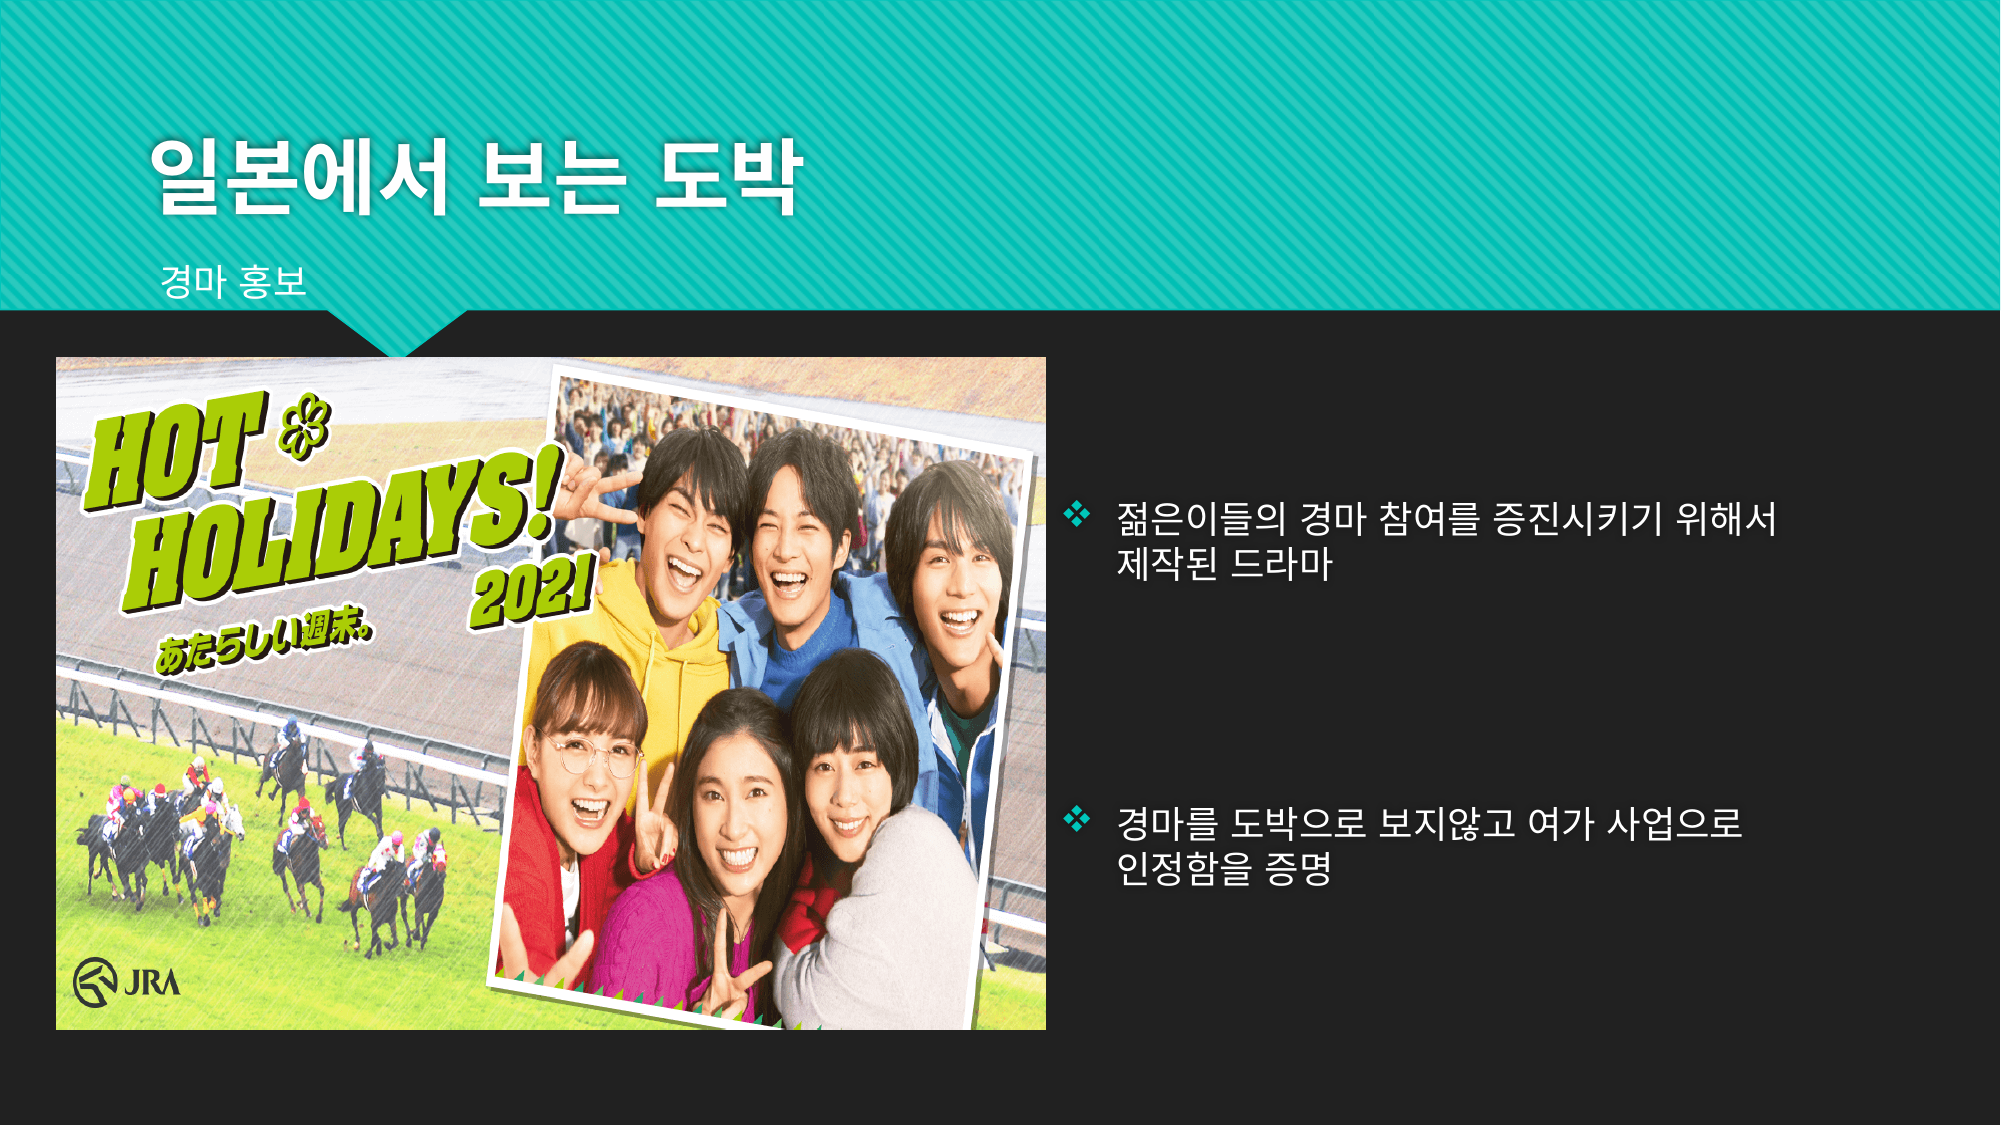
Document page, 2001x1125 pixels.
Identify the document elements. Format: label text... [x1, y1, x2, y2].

title 일본에서 보는 도박 [132, 124, 884, 233]
picture [55, 357, 1046, 1031]
text_box 경마 홍보 [144, 251, 354, 312]
list 젊은이들의 경마 참여를 증진시키기 위해서 제작된 드라마 경마를 도박으로 보지않고 여가 사업으로 인정함을 증명 [1046, 376, 1815, 1012]
